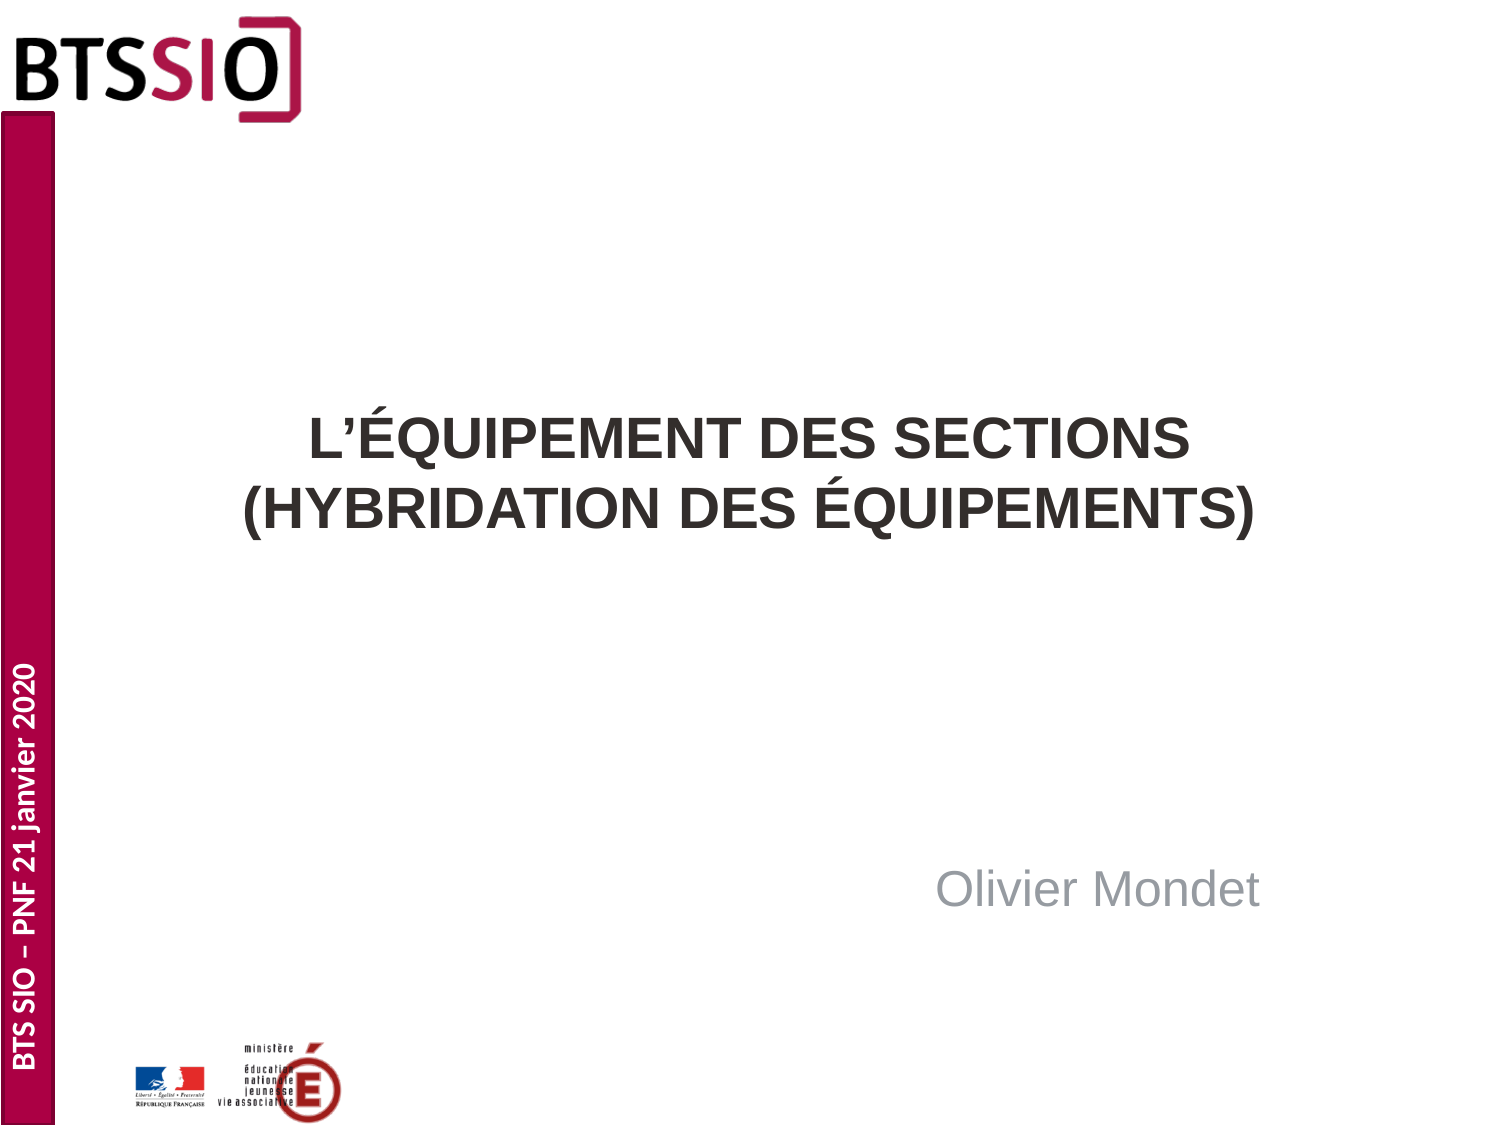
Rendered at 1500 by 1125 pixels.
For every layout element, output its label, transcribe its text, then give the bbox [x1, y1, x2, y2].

title L’équipement des sections (hybridation des équipements) [112, 349, 1388, 591]
picture [135, 1040, 343, 1125]
picture [0, 0, 319, 148]
subtitle Olivier Mondet [223, 635, 1277, 927]
